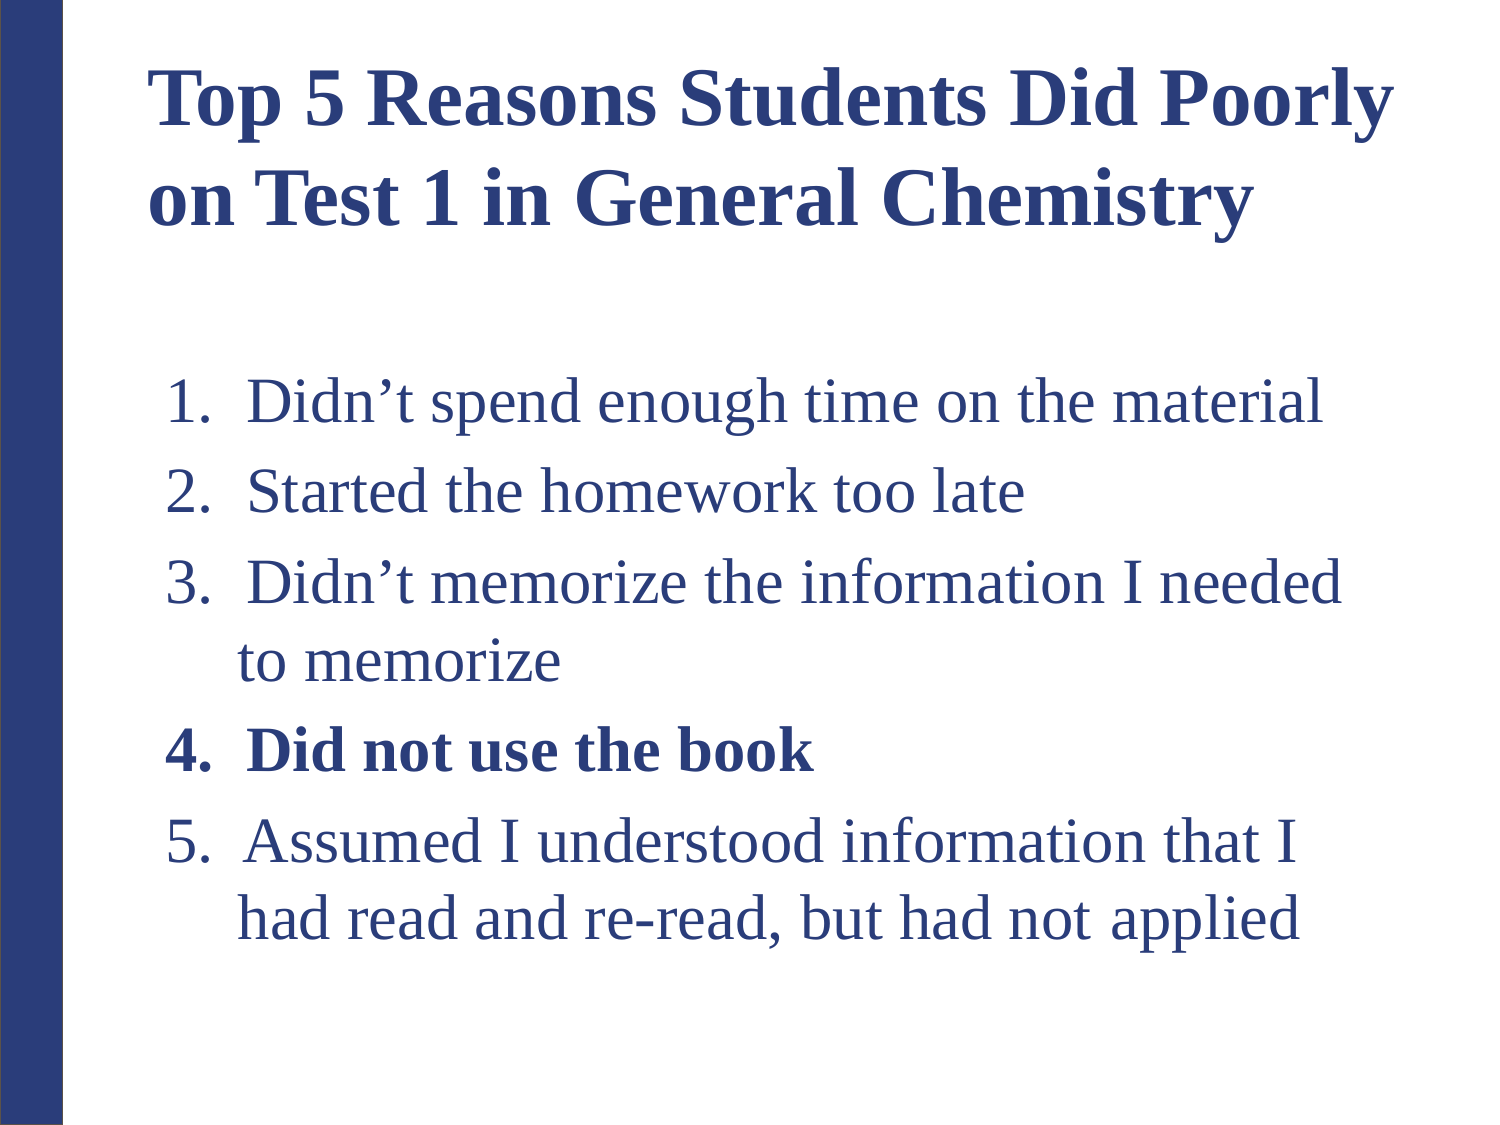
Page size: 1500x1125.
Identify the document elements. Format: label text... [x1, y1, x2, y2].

title Top 5 Reasons Students Did Poorly on Test 1 in General Chemistry [132, 62, 1430, 250]
list 1. Didn’t spend enough time on the material 2. Started the homework too late 3. Didn’t memorize the information I needed to memorize 4. Did not use the book 5. Assumed I understood information that I had read and re-read, but had not applied [150, 350, 1413, 1025]
text_box [0, 0, 63, 1125]
